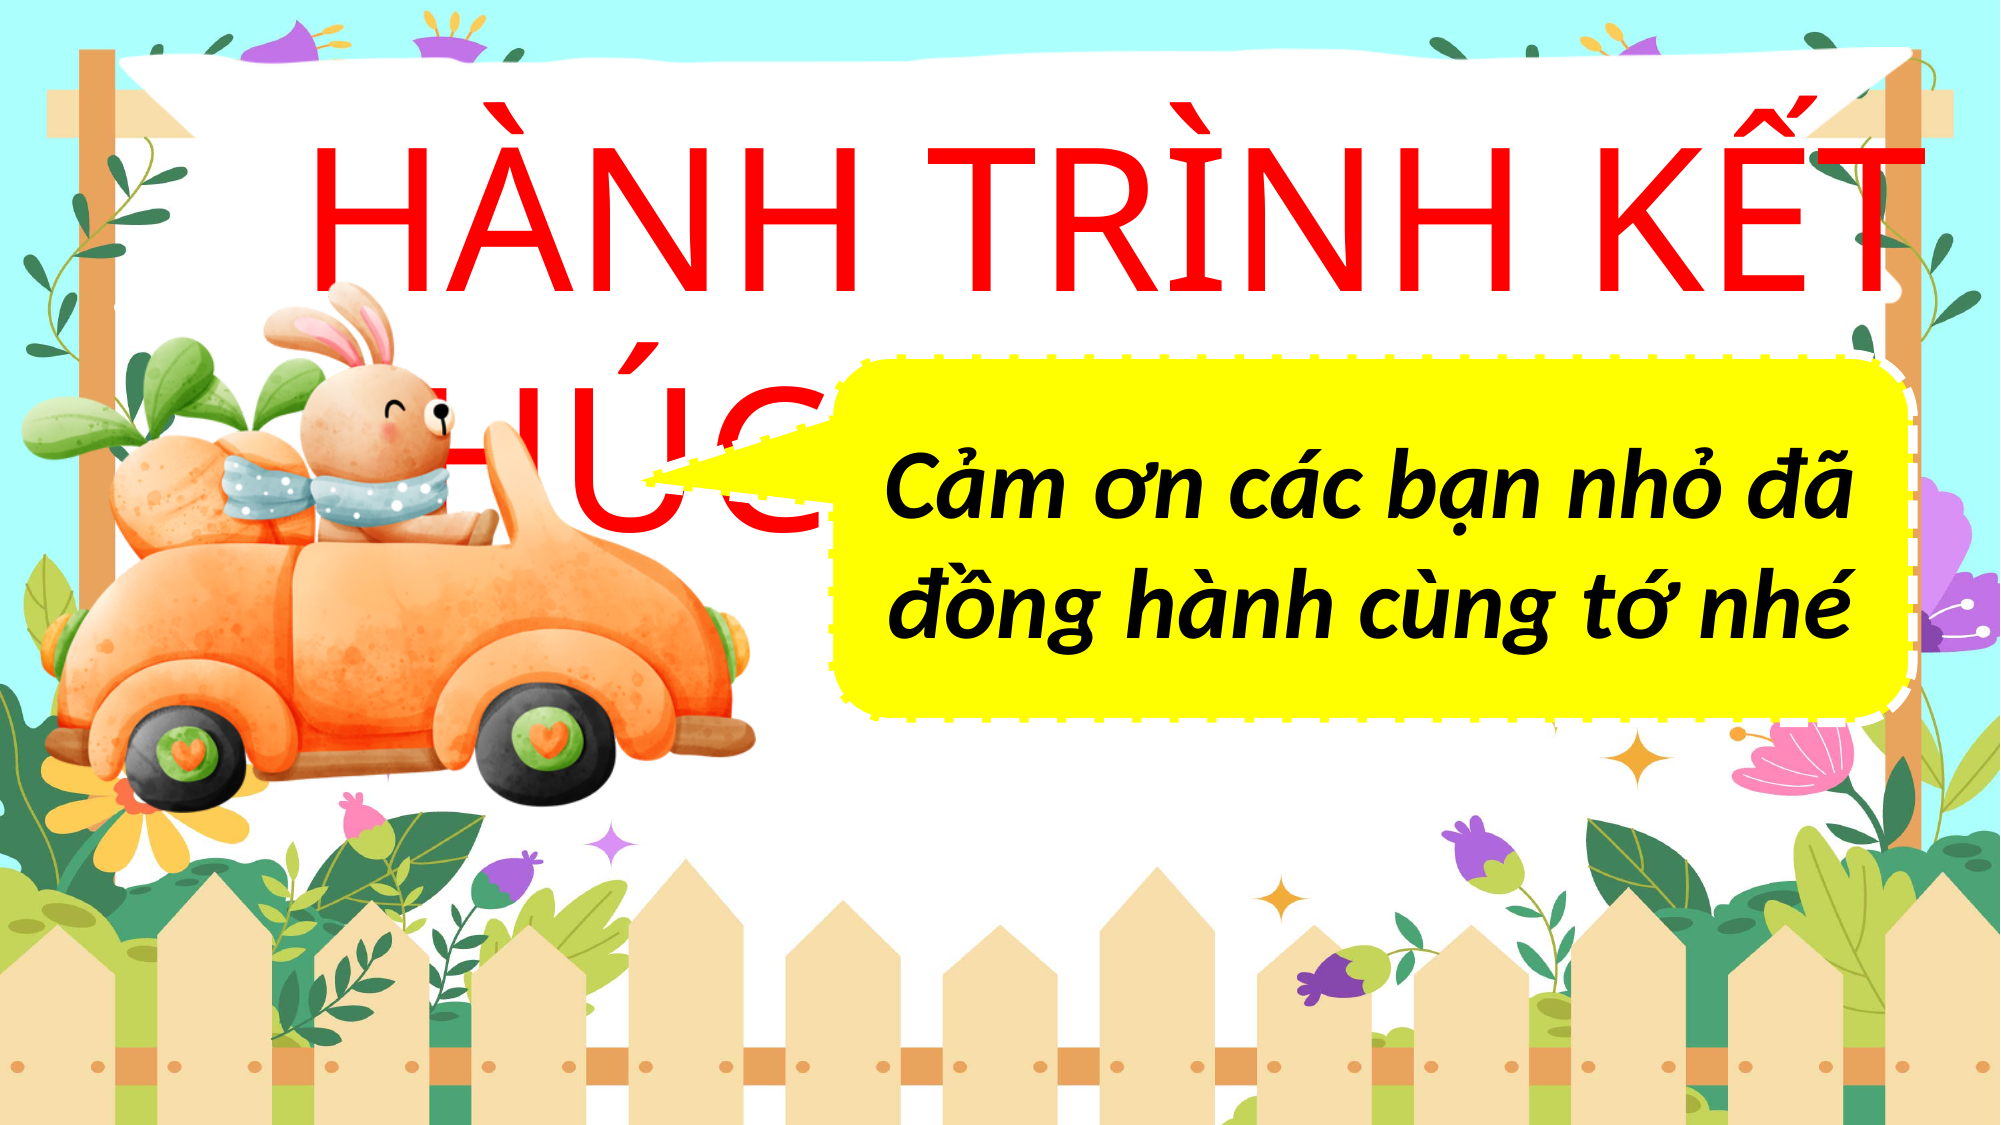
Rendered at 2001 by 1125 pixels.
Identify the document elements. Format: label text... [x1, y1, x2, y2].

picture [0, 0, 2000, 1125]
text_box Cảm ơn các bạn nhỏ đã đồng hành cùng tớ nhé [756, 353, 1914, 724]
text_box HÀNH TRÌNH KẾT THÚC [756, 83, 2000, 579]
